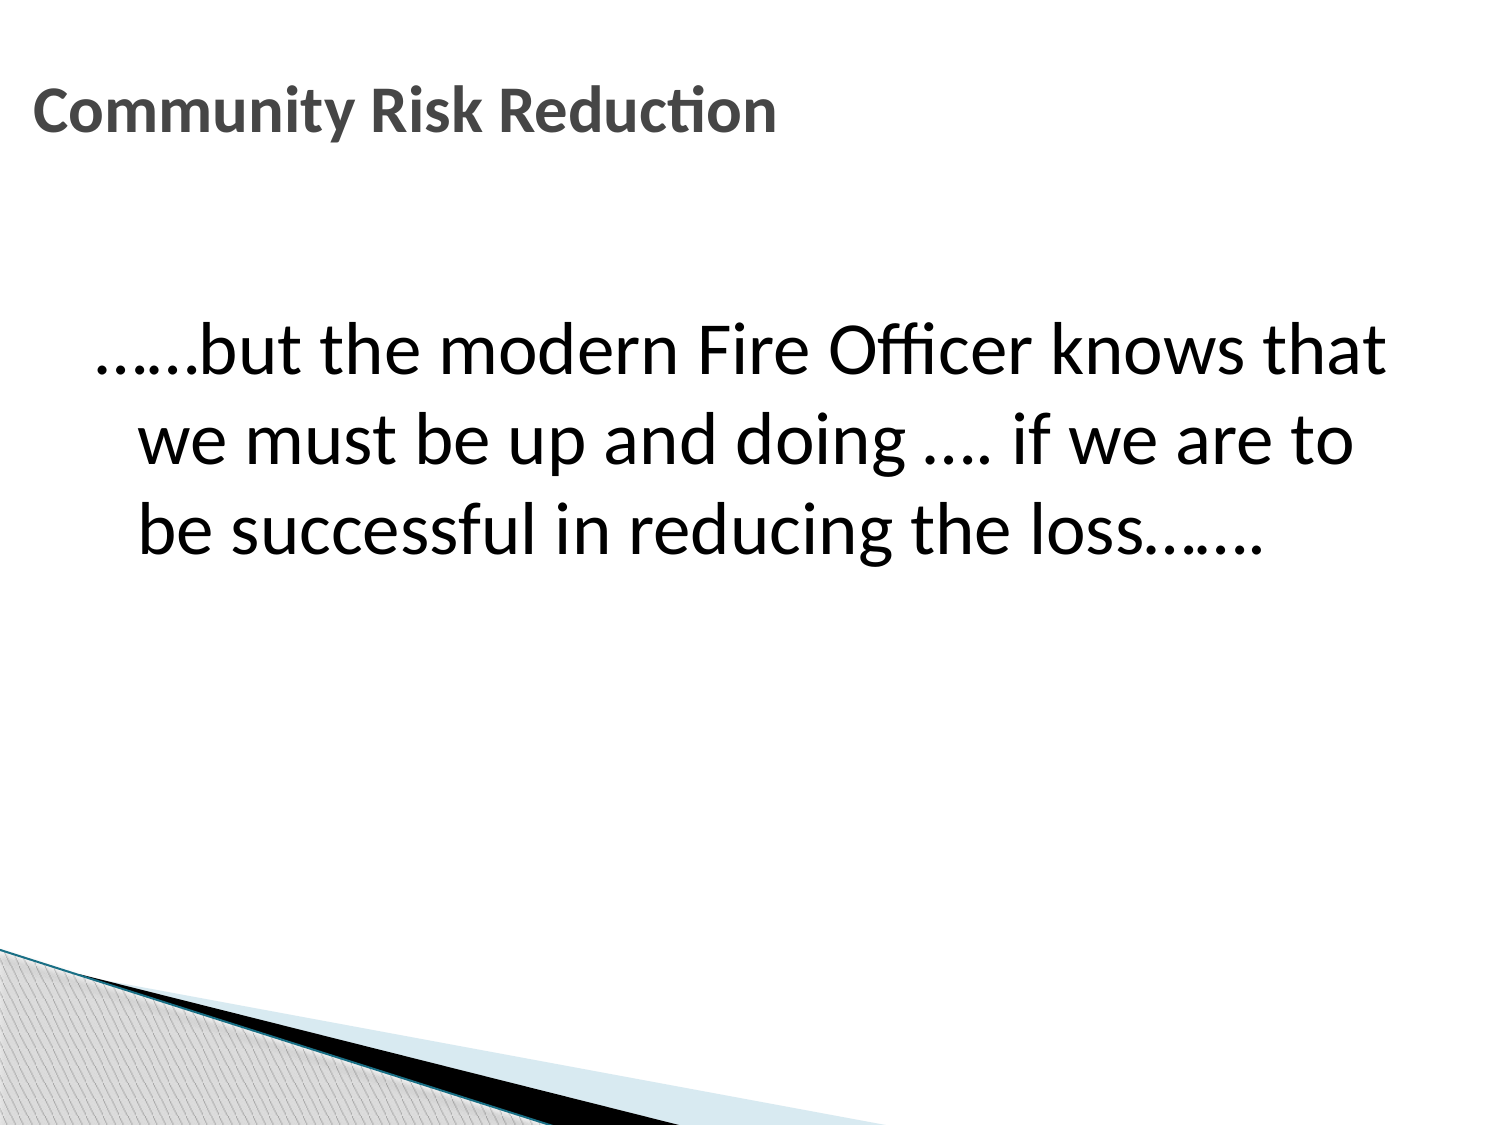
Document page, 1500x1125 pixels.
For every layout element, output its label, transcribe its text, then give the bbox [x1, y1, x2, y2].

list ……but the modern Fire Officer knows that we must be up and doing …. if we are to be successful in reducing the loss……. [62, 149, 1451, 1125]
title Community Risk Reduction [18, 12, 1369, 200]
